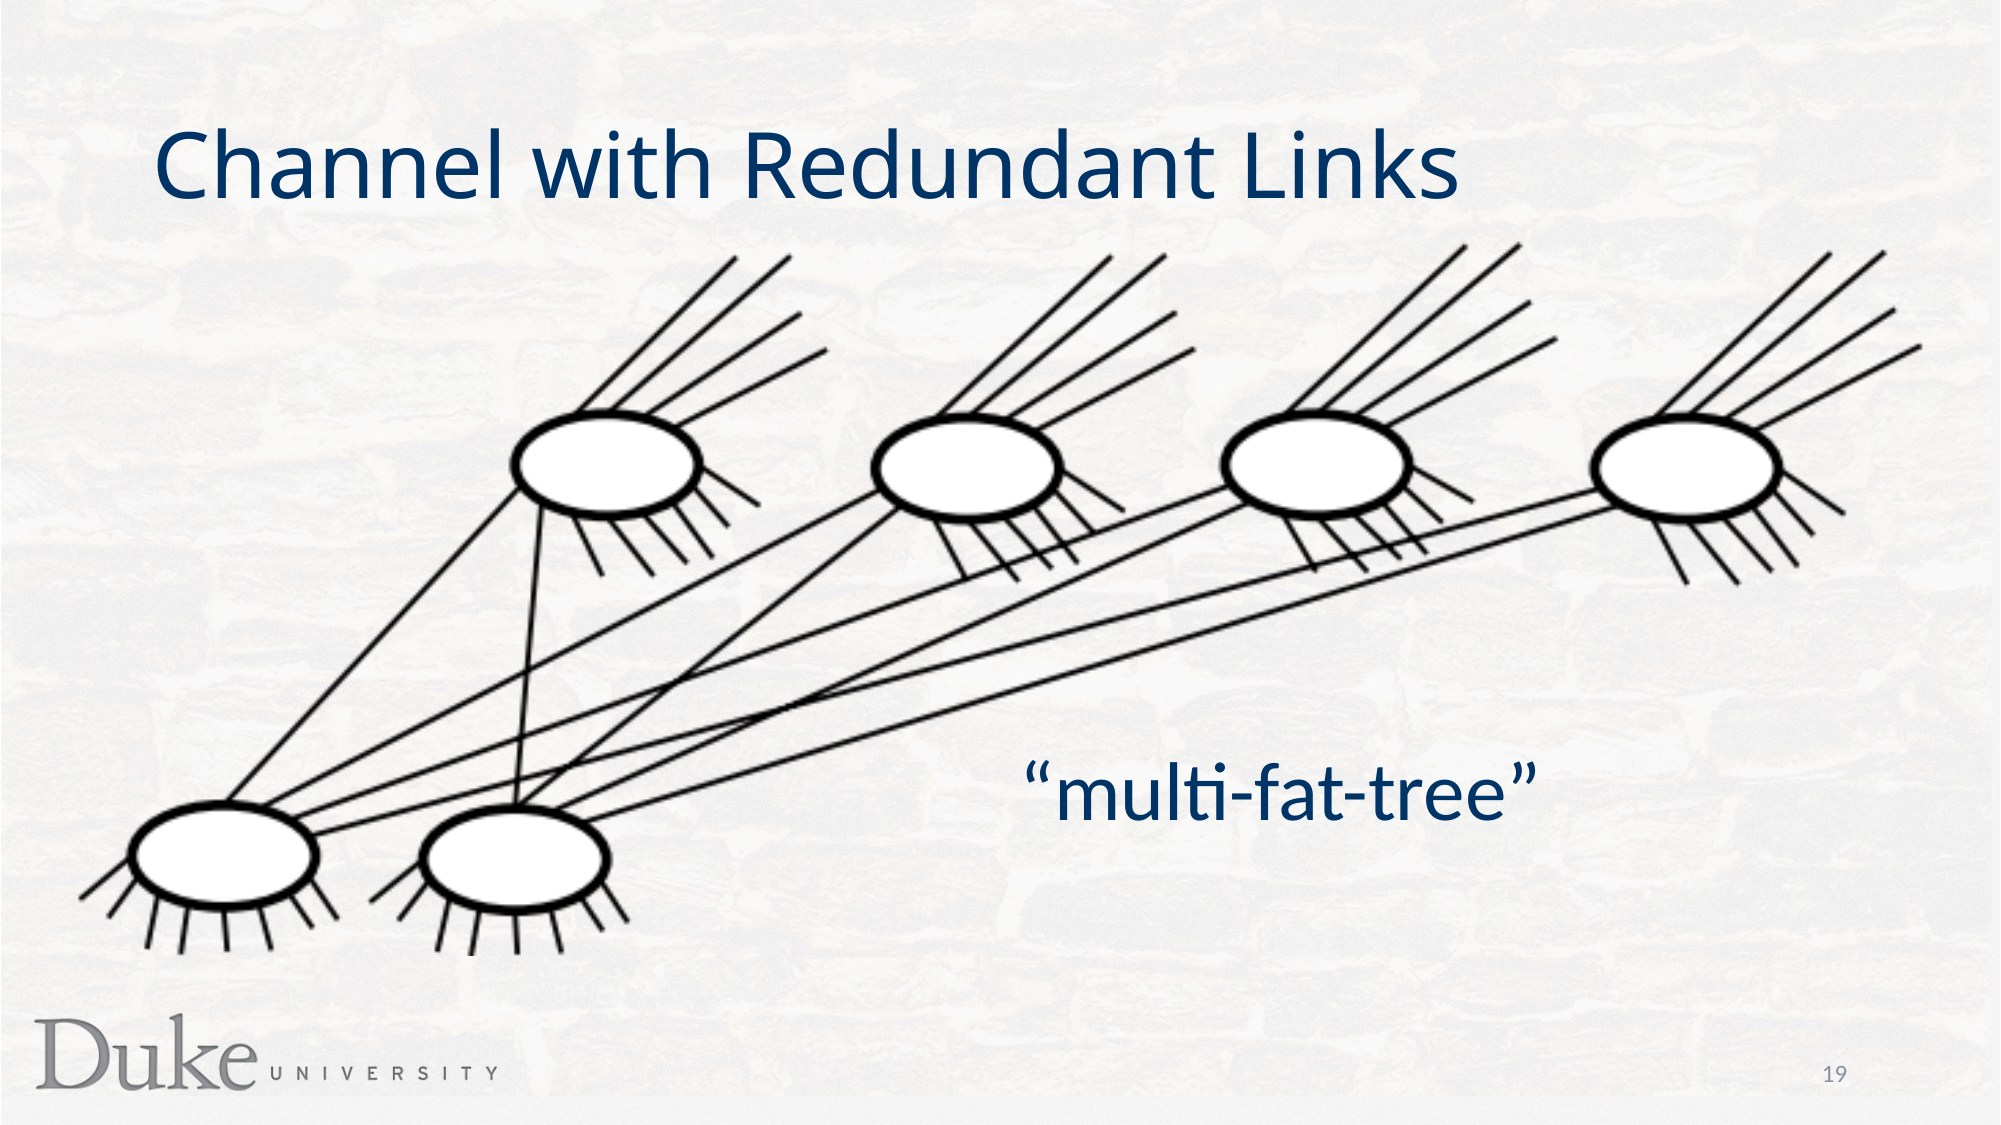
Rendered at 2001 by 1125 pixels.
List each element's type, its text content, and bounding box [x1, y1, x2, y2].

title Channel with Redundant Links [137, 59, 1863, 240]
slide_number 19 [1412, 1042, 1863, 1103]
picture [0, 0, 2001, 1125]
